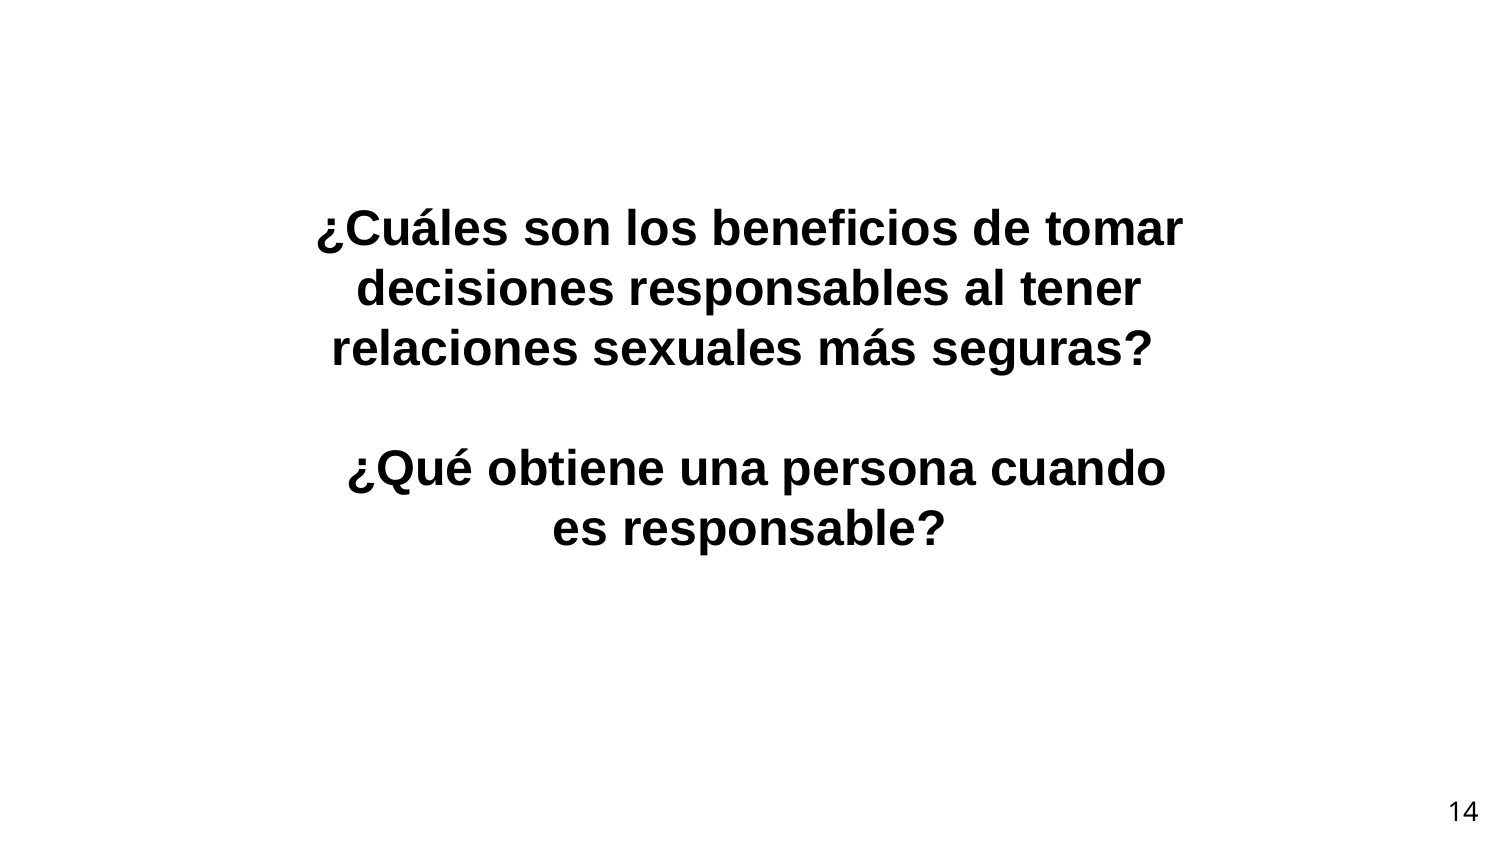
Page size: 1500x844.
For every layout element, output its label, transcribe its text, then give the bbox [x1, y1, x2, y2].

text_box ¿Cuáles son los beneficios de tomar decisiones responsables al tener relaciones sexuales más seguras? ¿Qué obtiene una persona cuando es responsable? [298, 179, 1202, 570]
slide_number ‹#› [1403, 779, 1494, 844]
